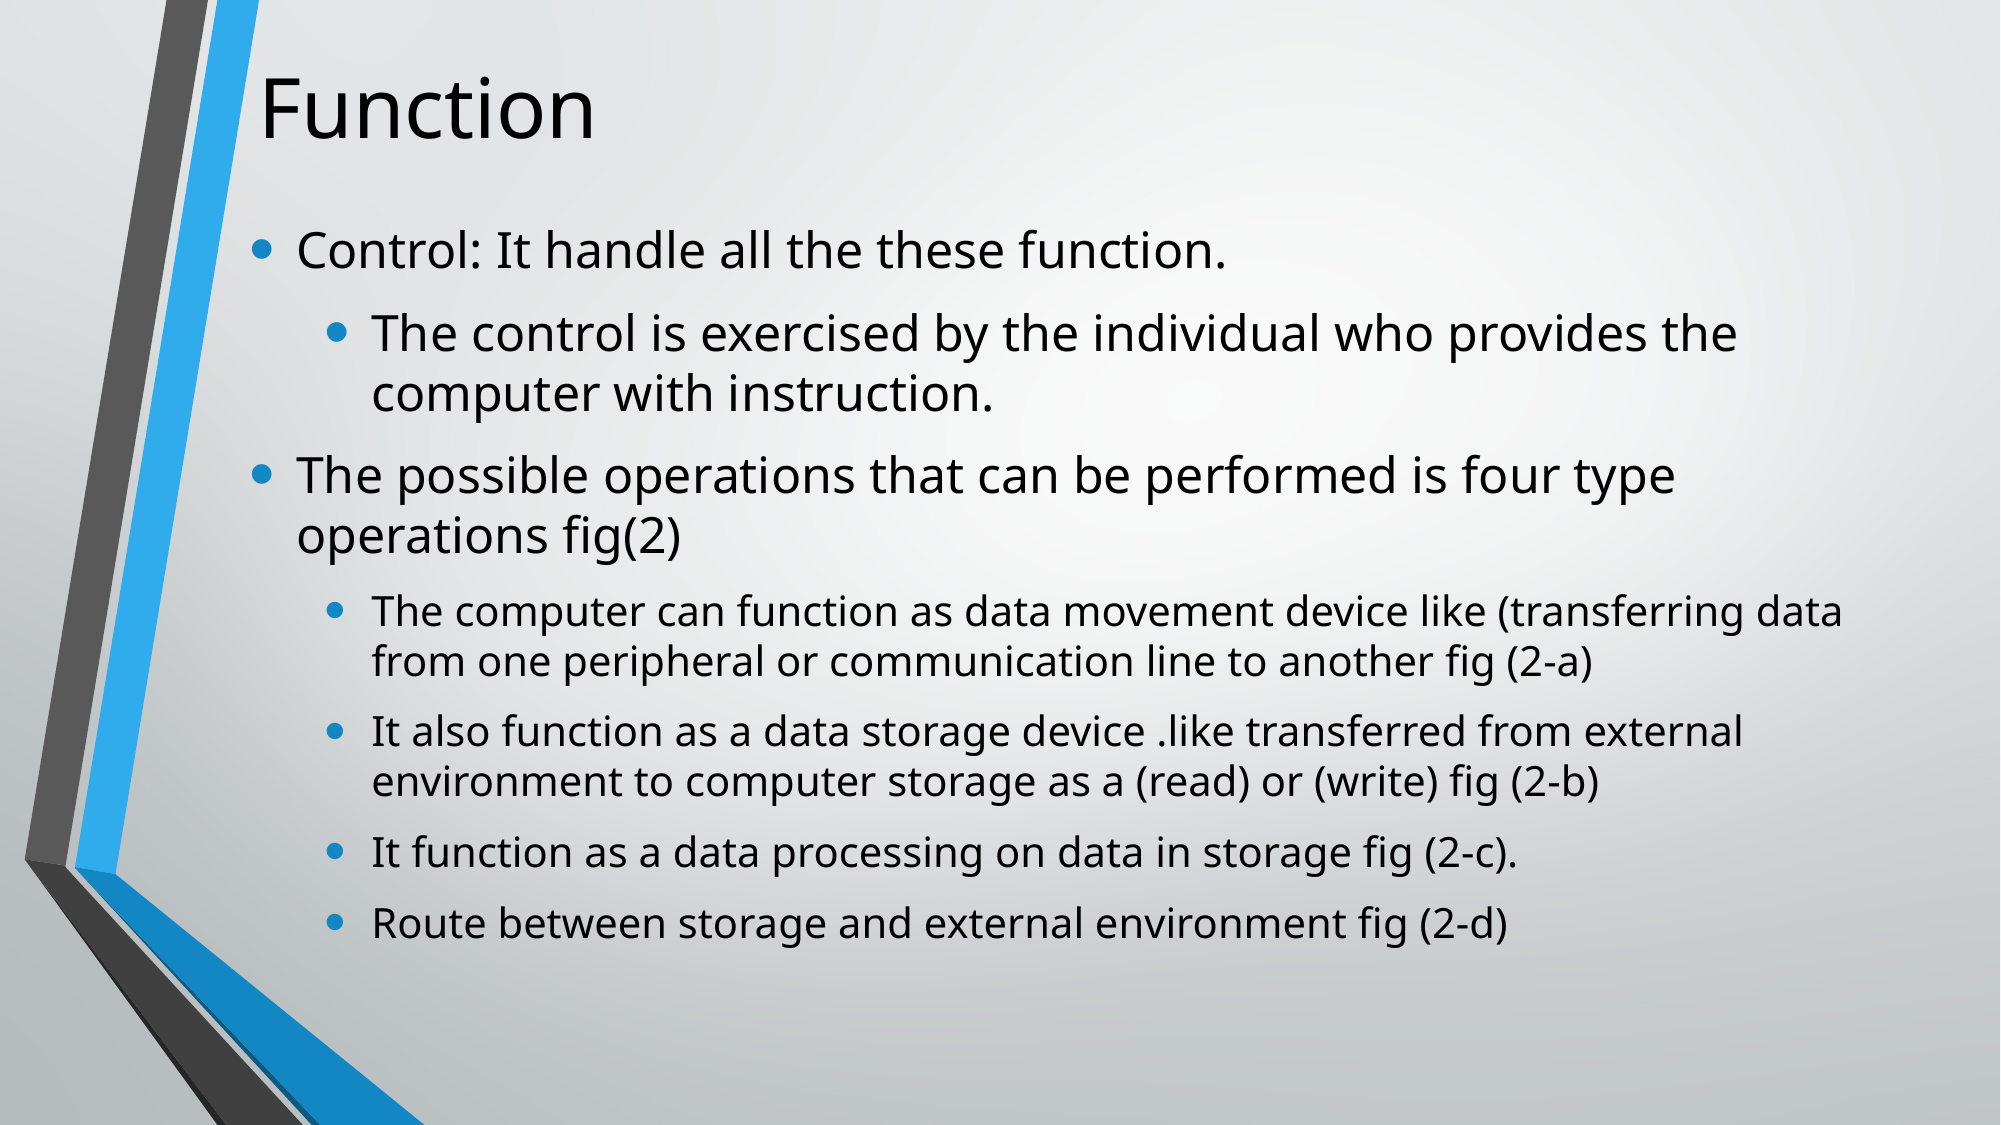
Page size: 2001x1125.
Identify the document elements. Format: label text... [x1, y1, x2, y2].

title Function [243, 35, 1887, 176]
list Control: It handle all the these function. The control is exercised by the individual who provides the computer with instruction. The possible operations that can be performed is four type operations fig(2) The computer can function as data movement device like (transferring data from one peripheral or communication line to another fig (2-a) It also function as a data storage device .like transferred from external environment to computer storage as a (read) or (write) fig (2-b) It function as a data processing on data in storage fig (2-c). Route between storage and external environment fig (2-d) [234, 210, 1939, 1041]
